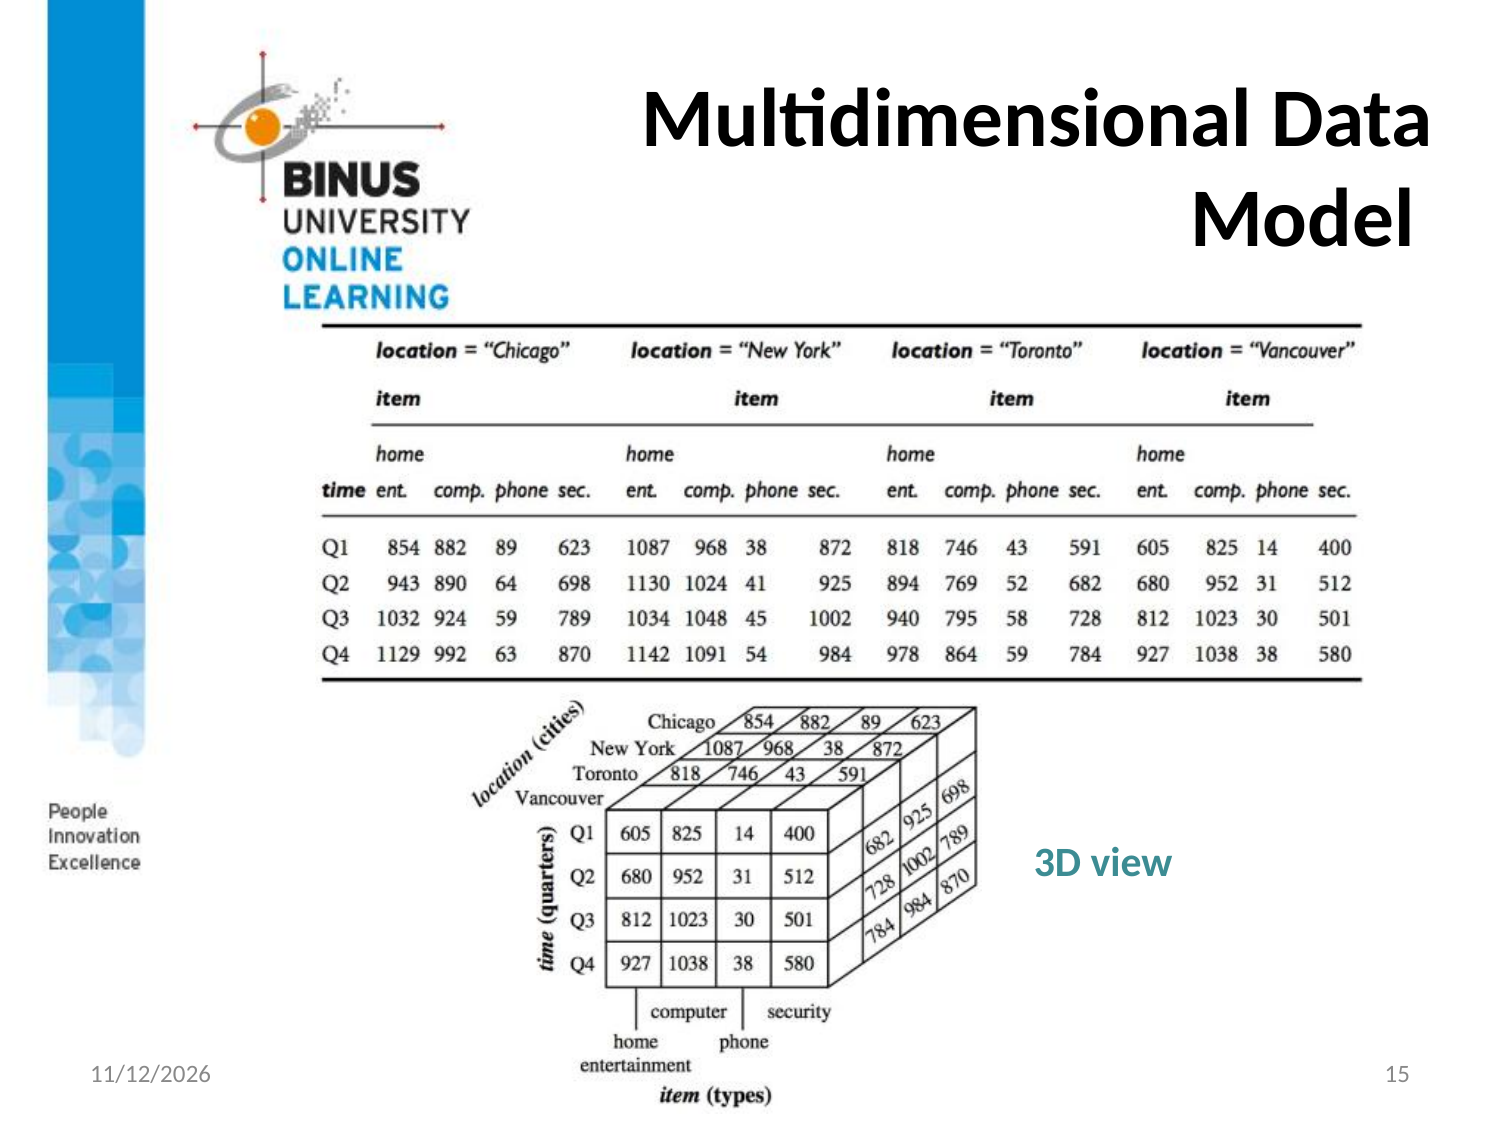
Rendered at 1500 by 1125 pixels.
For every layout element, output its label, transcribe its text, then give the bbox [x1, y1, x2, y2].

text_box 3D view [1018, 827, 1188, 893]
slide_number 15 [1074, 1042, 1425, 1103]
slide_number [75, 1042, 425, 1103]
title Multidimensional Data Model [570, 104, 1449, 222]
picture [0, 0, 1500, 1125]
